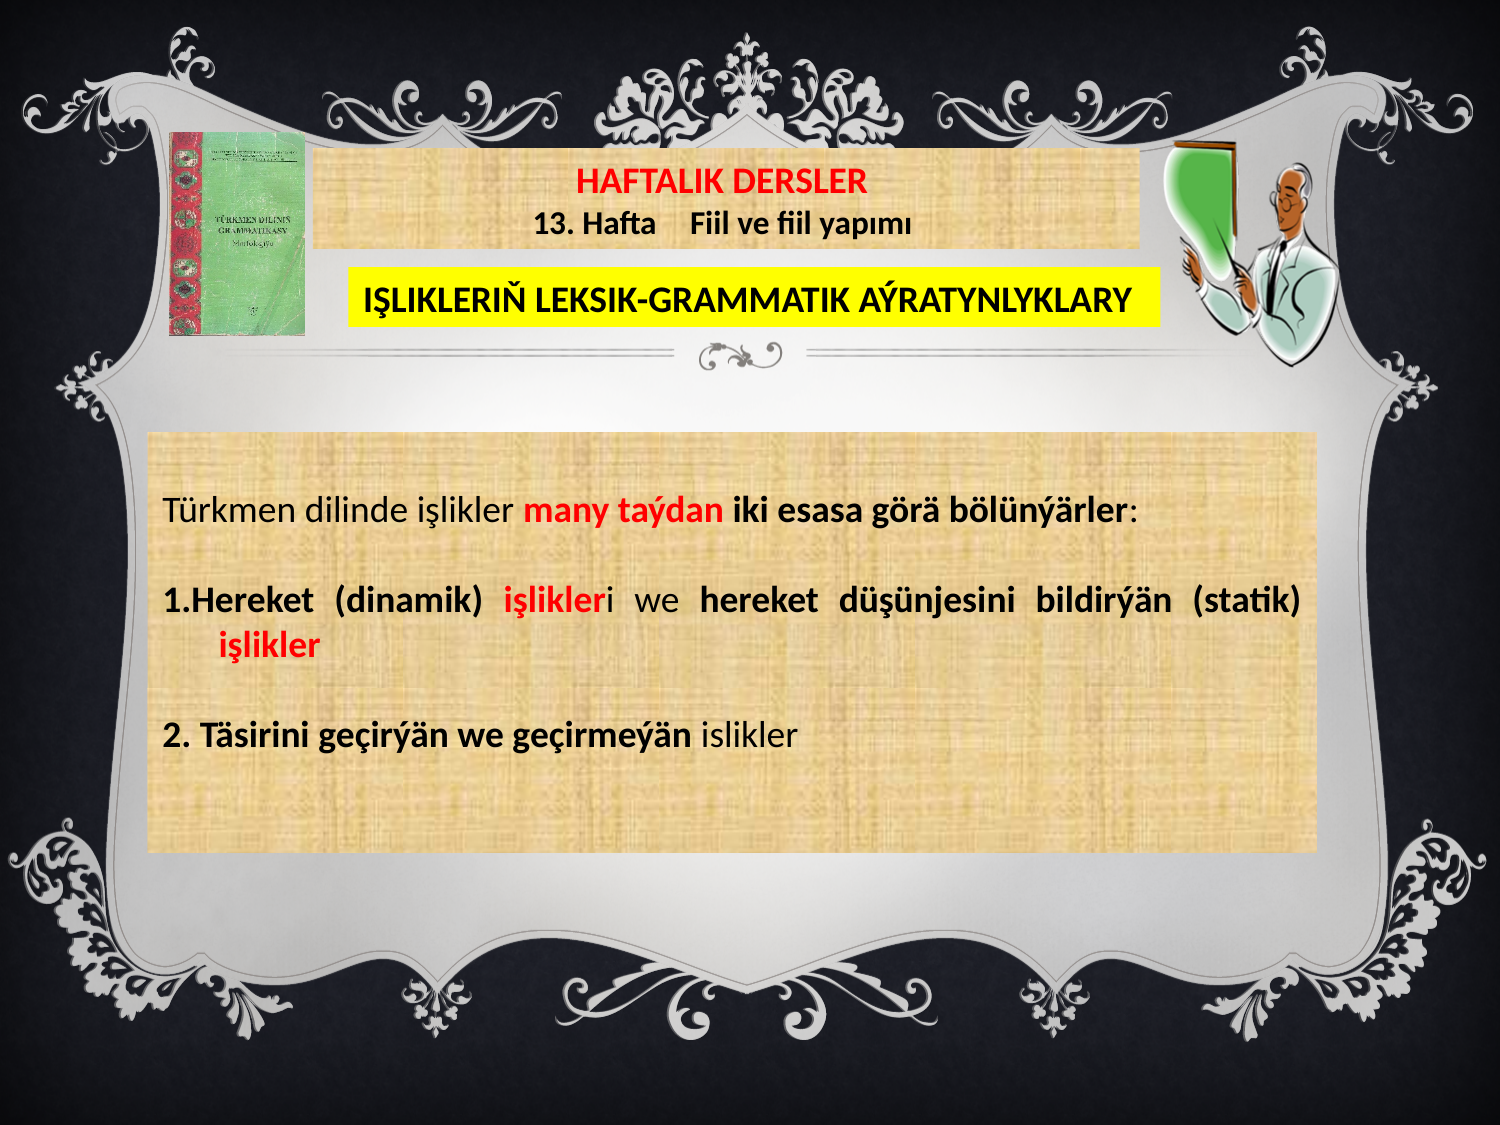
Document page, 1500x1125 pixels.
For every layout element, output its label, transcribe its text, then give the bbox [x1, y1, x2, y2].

text_box IŞLIKLERIŇ LEKSIK-GRAMMATIK AÝRATYNLYKLARY [348, 267, 1157, 327]
text_box Türkmen dilinde işlikler many taýdan iki esasa görä bölünýärler: 1.Hereket (dinamik) işlikleri we hereket düşünjesini bildirýän (statik) işlikler 2. Täsirini geçirýän we geçirmeýän islikler [147, 432, 1317, 853]
picture [0, 0, 1500, 1125]
text_box HAFTALIK DERSLER 13. Hafta Fiil ve fiil yapımı [312, 148, 1140, 249]
